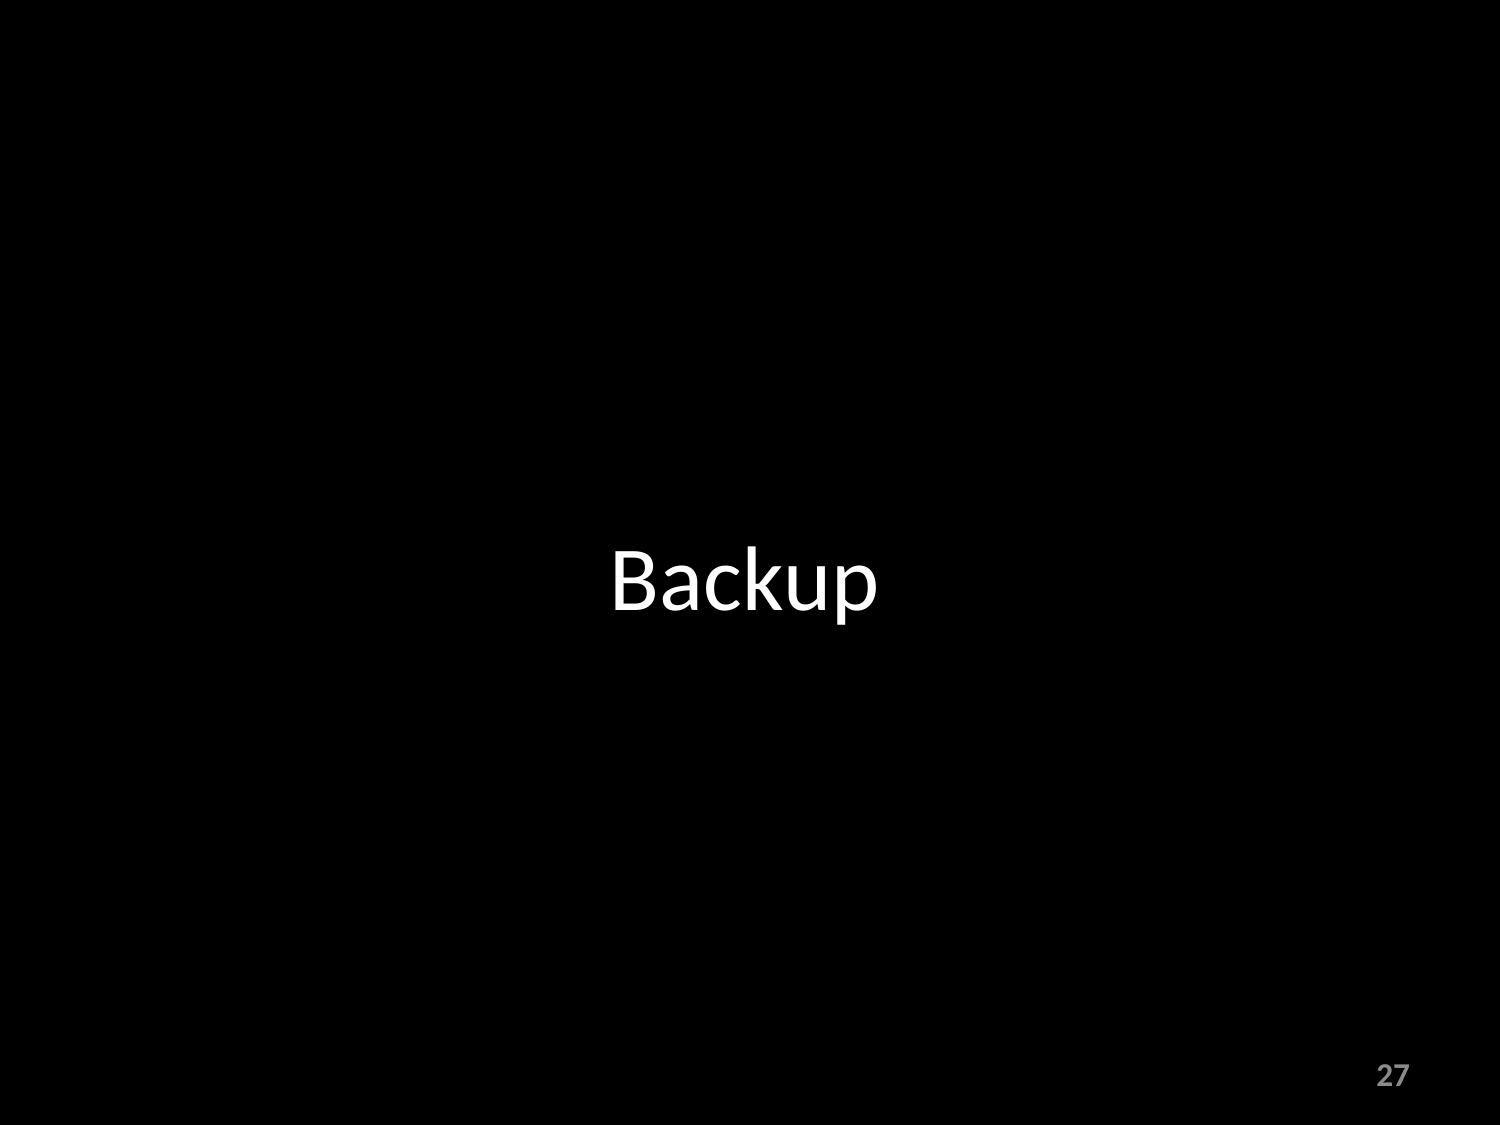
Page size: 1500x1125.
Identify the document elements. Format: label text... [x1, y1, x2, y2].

slide_number 27 [1074, 1042, 1425, 1103]
title Backup [69, 479, 1421, 668]
